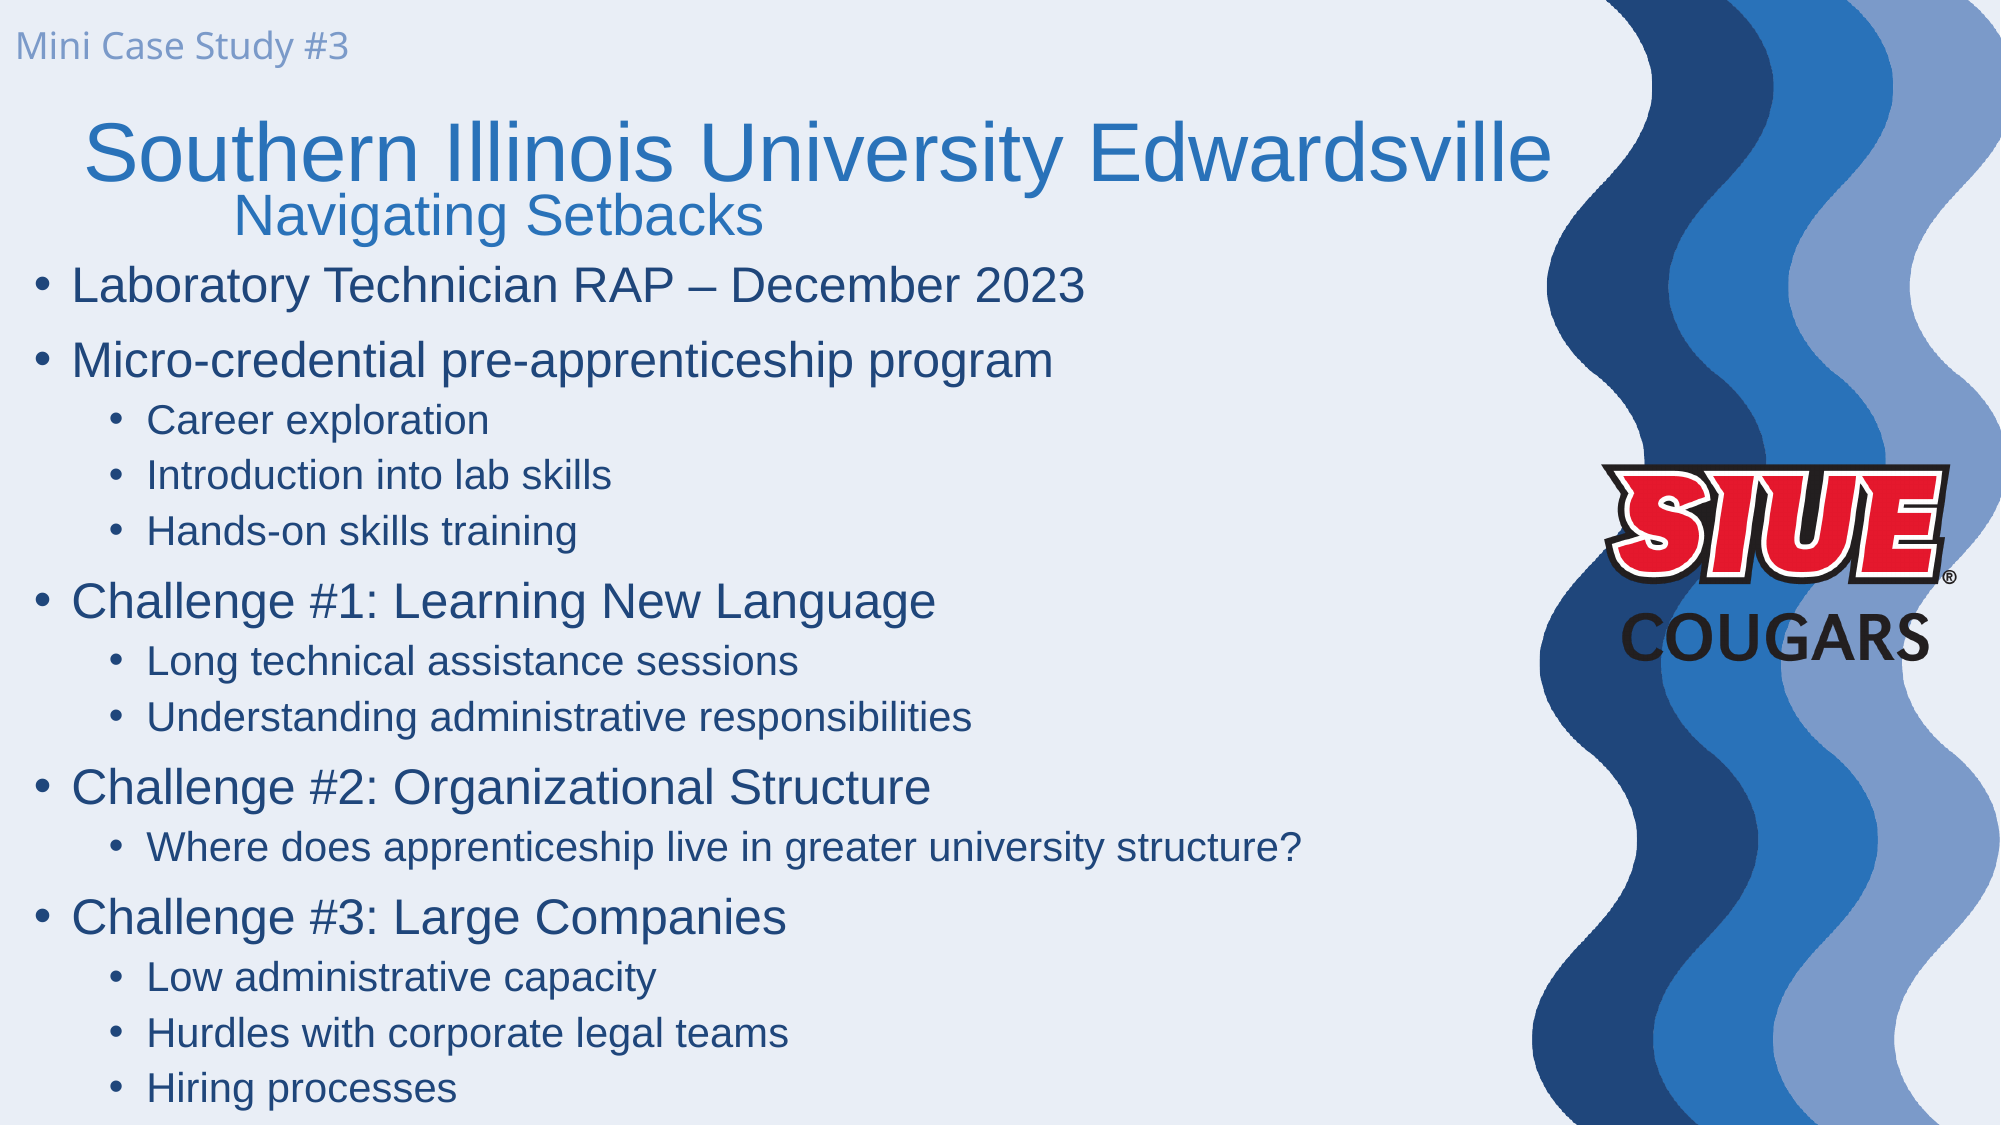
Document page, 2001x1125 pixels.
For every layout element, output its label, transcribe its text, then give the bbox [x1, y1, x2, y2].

text_box Mini Case Study #3 [0, 14, 1071, 75]
picture [1377, 0, 2001, 1125]
list Laboratory Technician RAP – December 2023 Micro-credential pre-apprenticeship program Career exploration Introduction into lab skills Hands-on skills training Challenge #1: Learning New Language Long technical assistance sessions Understanding administrative responsibilities Challenge #2: Organizational Structure Where does apprenticeship live in greater university structure? Challenge #3: Large Companies Low administrative capacity Hurdles with corporate legal teams Hiring processes [18, 251, 1377, 1125]
title Southern Illinois University Edwardsville Navigating Setbacks [68, 85, 1377, 251]
